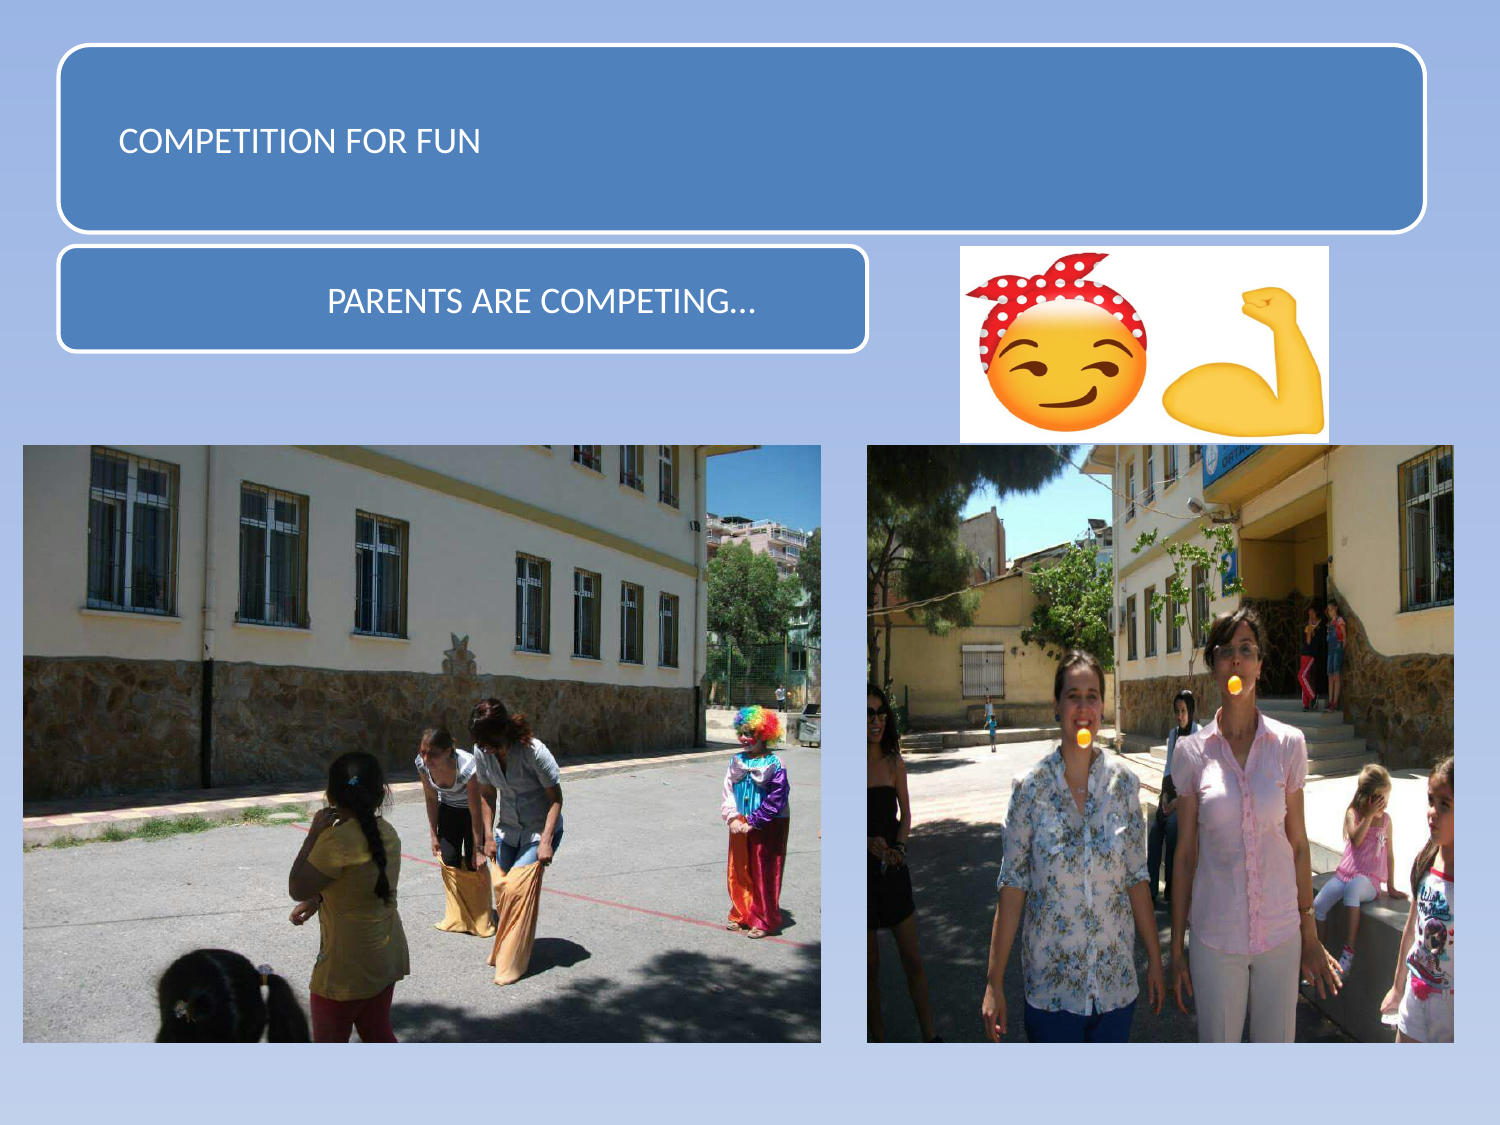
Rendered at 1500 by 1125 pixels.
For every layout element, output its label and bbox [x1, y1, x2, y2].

list [866, 445, 1454, 1044]
picture [960, 245, 1329, 444]
text_box [58, 245, 868, 352]
picture [23, 445, 821, 1044]
text_box [58, 44, 1426, 233]
